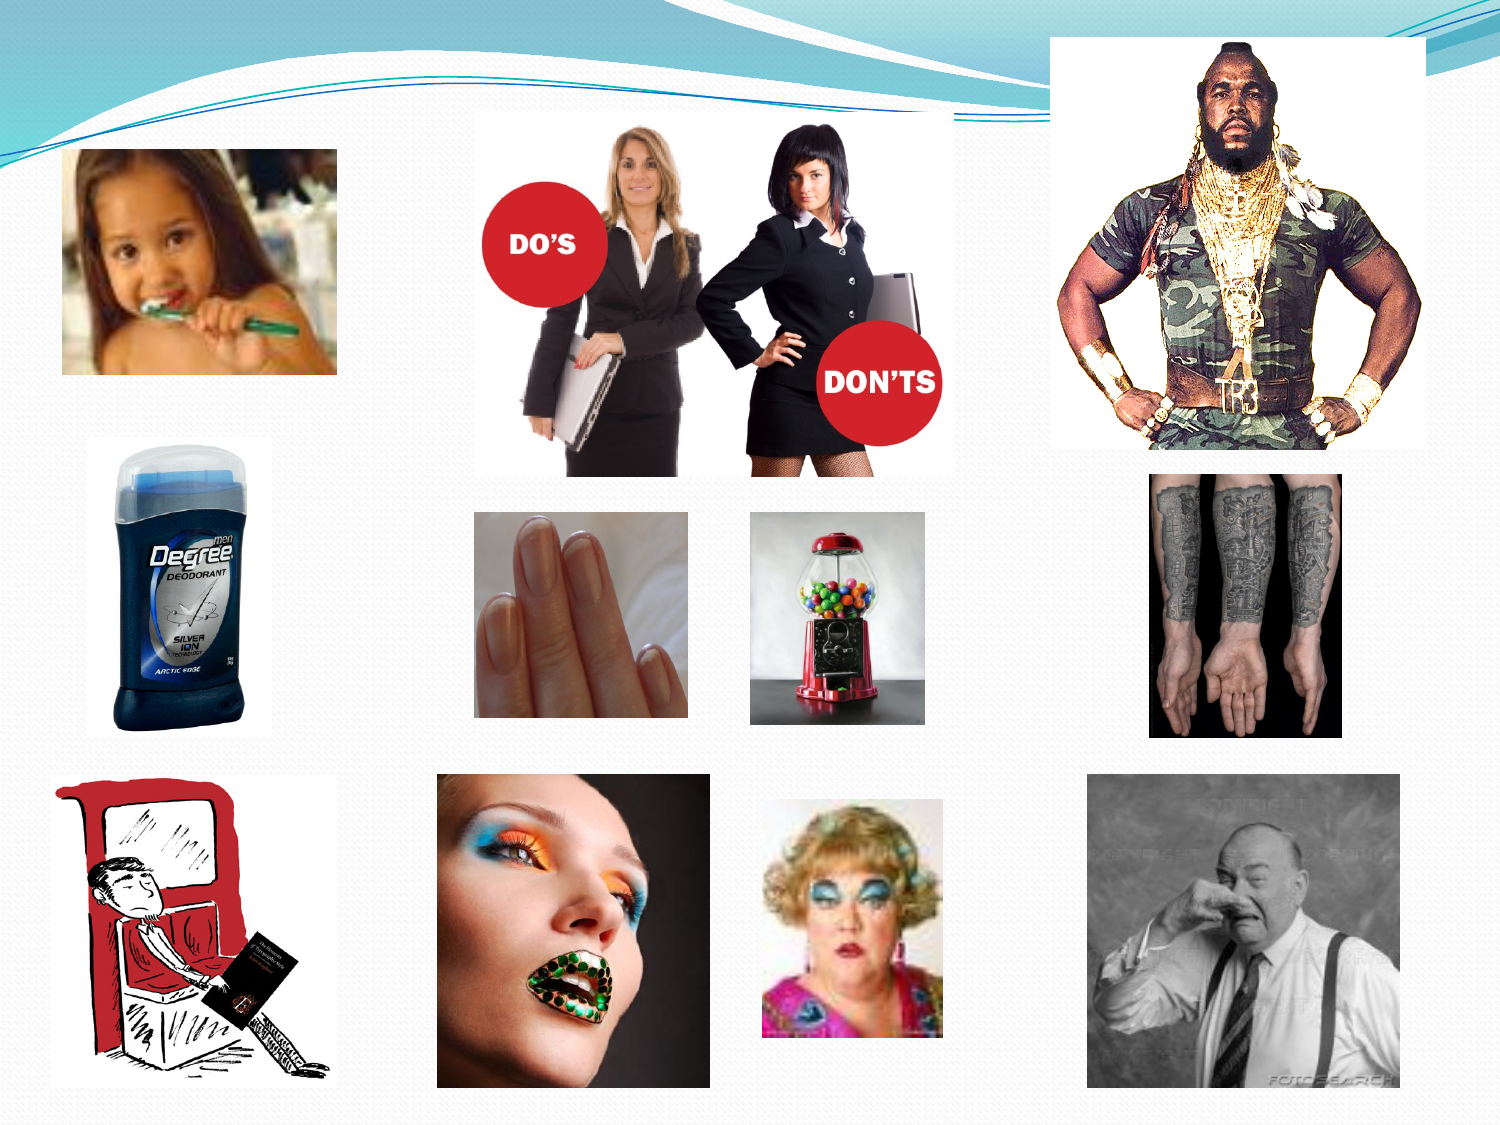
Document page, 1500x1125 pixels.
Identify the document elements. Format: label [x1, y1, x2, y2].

picture [1049, 37, 1426, 451]
picture [437, 774, 710, 1088]
picture [762, 799, 943, 1038]
picture [1087, 774, 1401, 1088]
picture [62, 149, 337, 376]
picture [474, 512, 688, 718]
picture [87, 437, 273, 738]
picture [49, 774, 338, 1088]
picture [749, 512, 926, 726]
picture [1149, 474, 1342, 738]
picture [474, 112, 955, 478]
